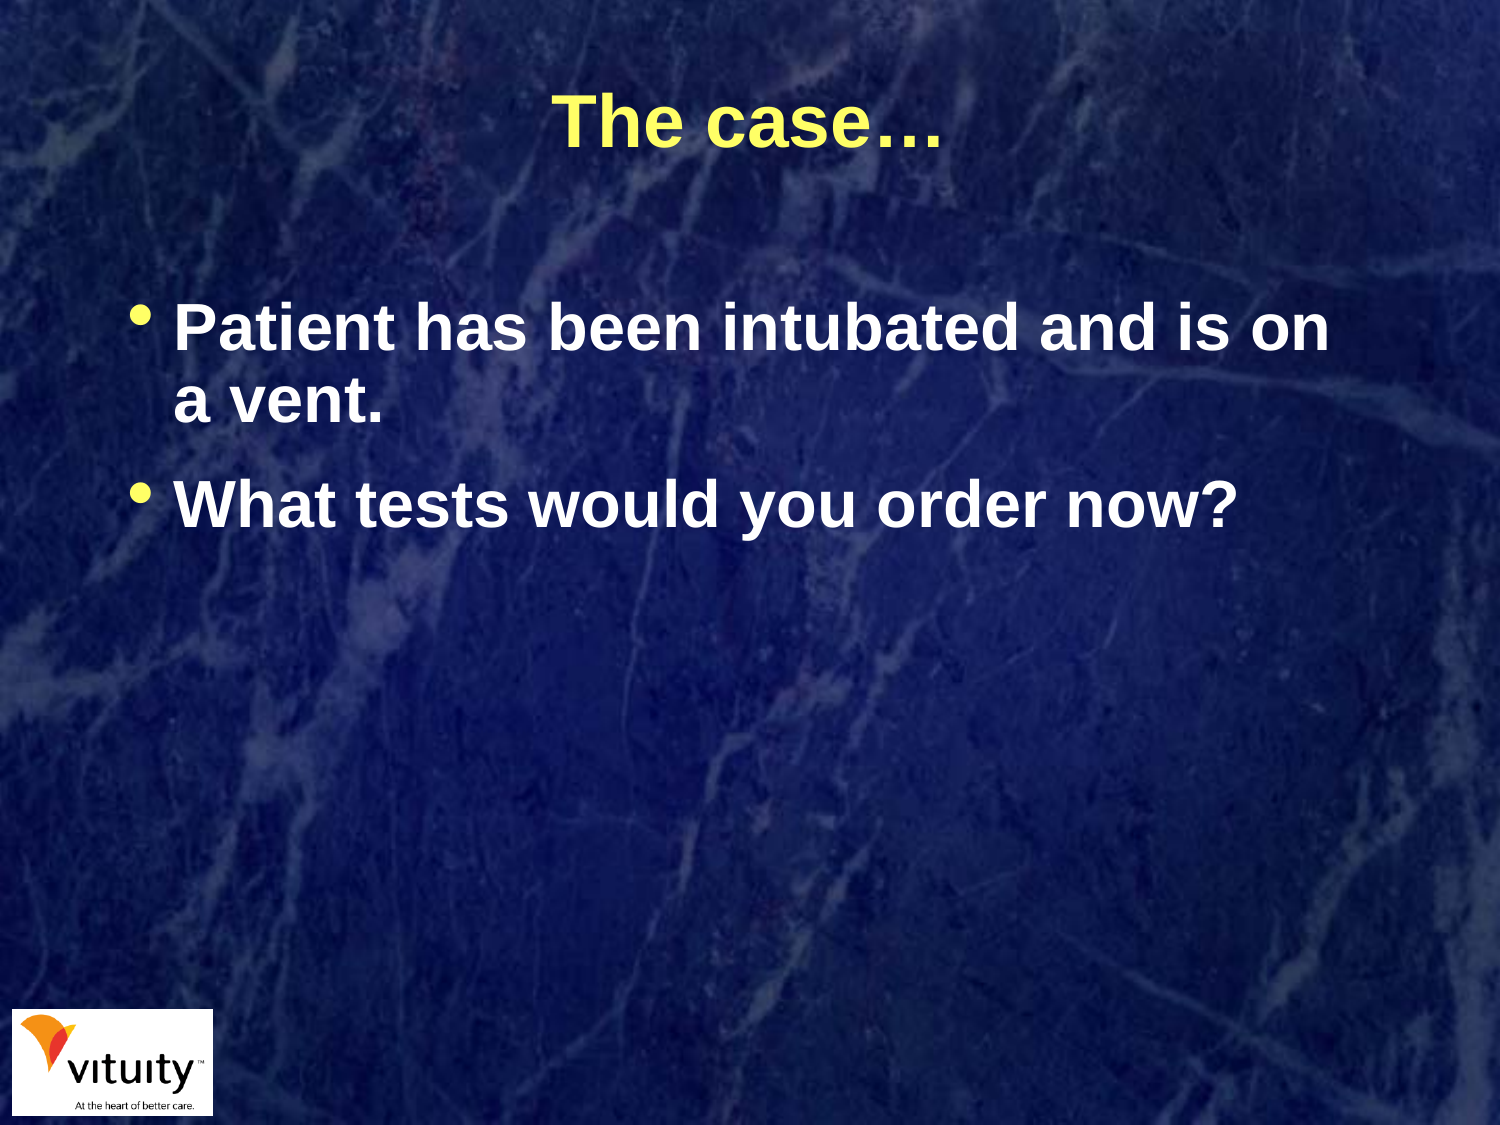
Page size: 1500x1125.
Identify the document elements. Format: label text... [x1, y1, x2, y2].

list Patient has been intubated and is on a vent. What tests would you order now? [112, 285, 1387, 1051]
picture [0, 0, 1500, 1125]
title The case… [112, 75, 1387, 263]
